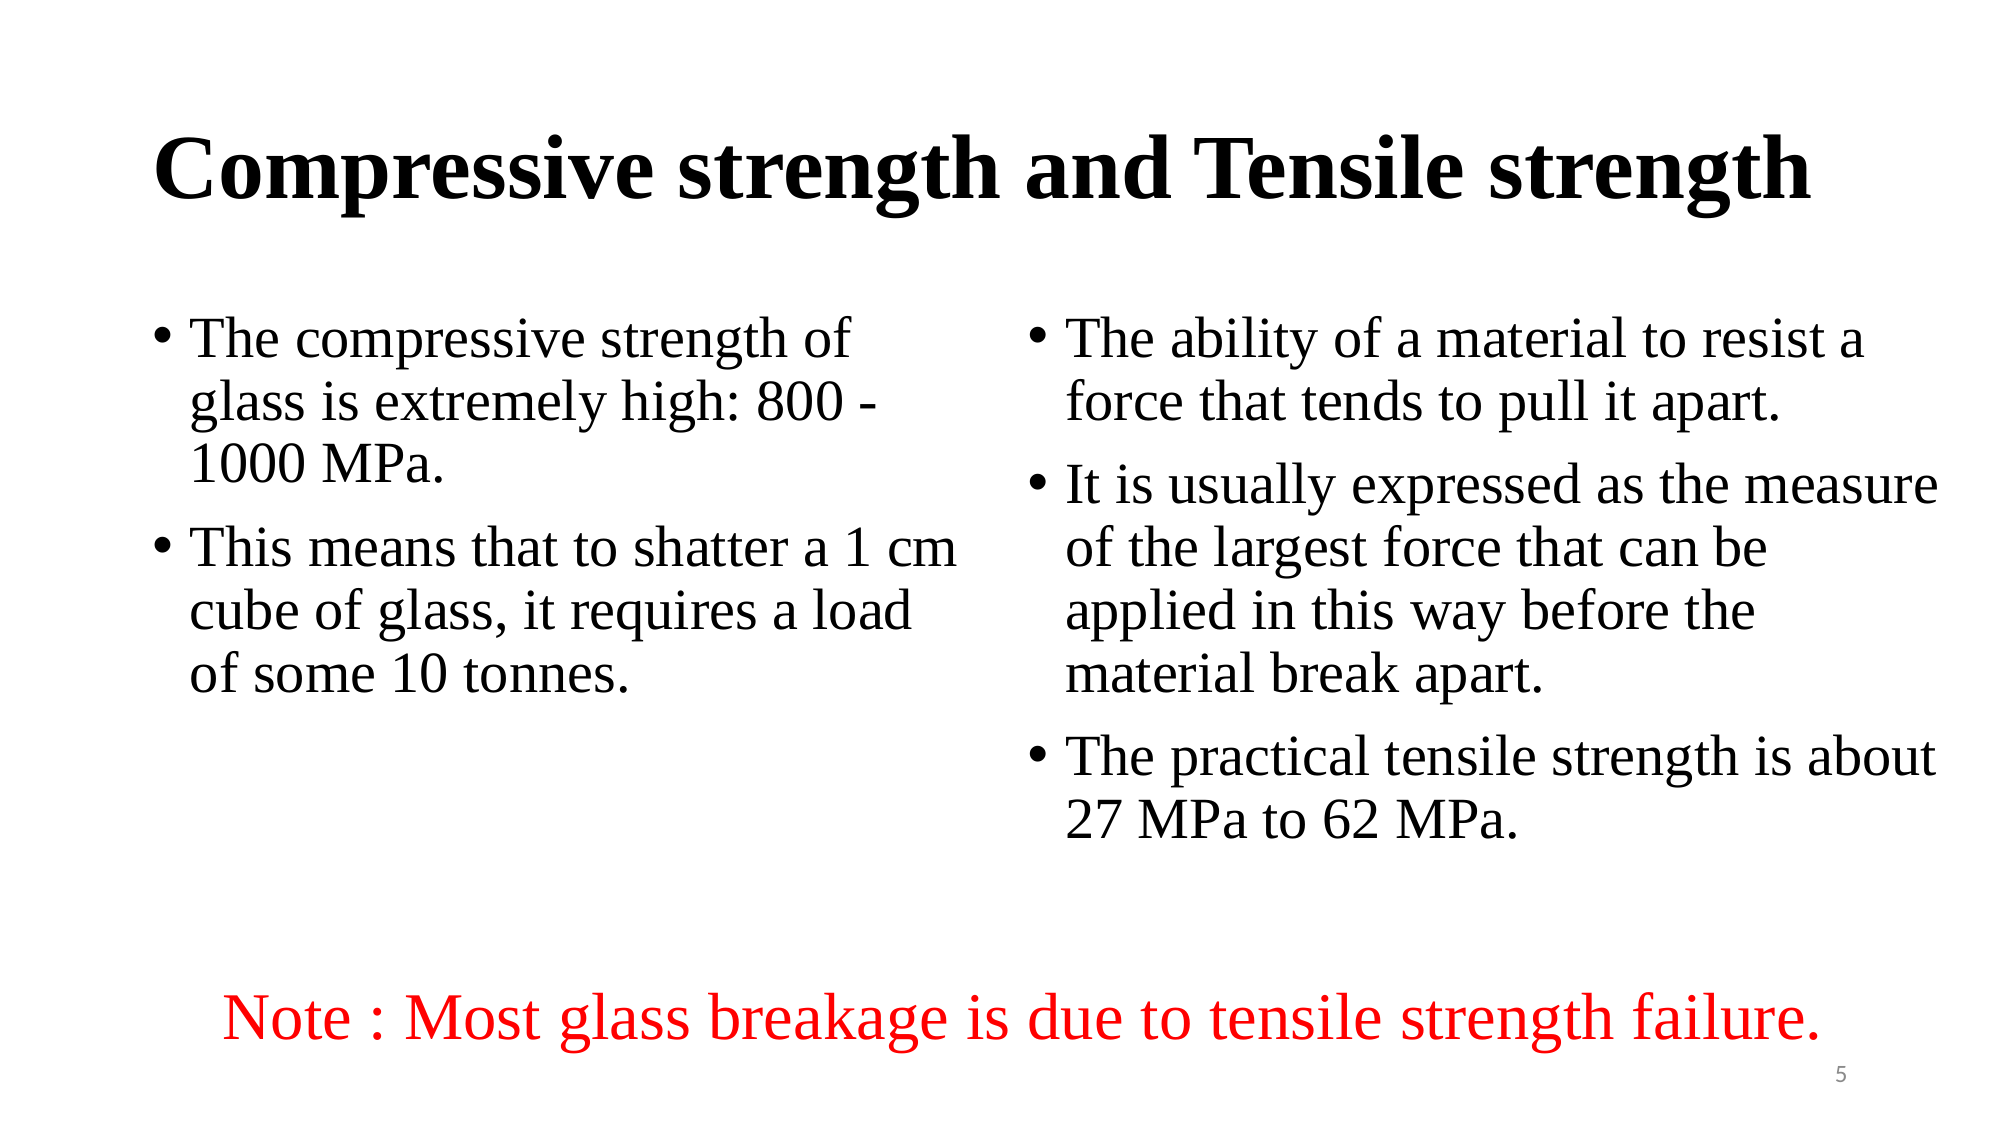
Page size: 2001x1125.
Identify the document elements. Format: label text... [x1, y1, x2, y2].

title Compressive strength and Tensile strength [137, 59, 1863, 278]
text_box Note : Most glass breakage is due to tensile strength failure. [137, 965, 1911, 1060]
list The compressive strength of glass is extremely high: 800 -1000 MPa. This means that to shatter a 1 cm cube of glass, it requires a load of some 10 tonnes. [137, 299, 988, 965]
slide_number 5 [1412, 1042, 1863, 1103]
list The ability of a material to resist a force that tends to pull it apart. It is usually expressed as the measure of the largest force that can be applied in this way before the material break apart. The practical tensile strength is about 27 MPa to 62 MPa. [1012, 299, 1957, 1014]
